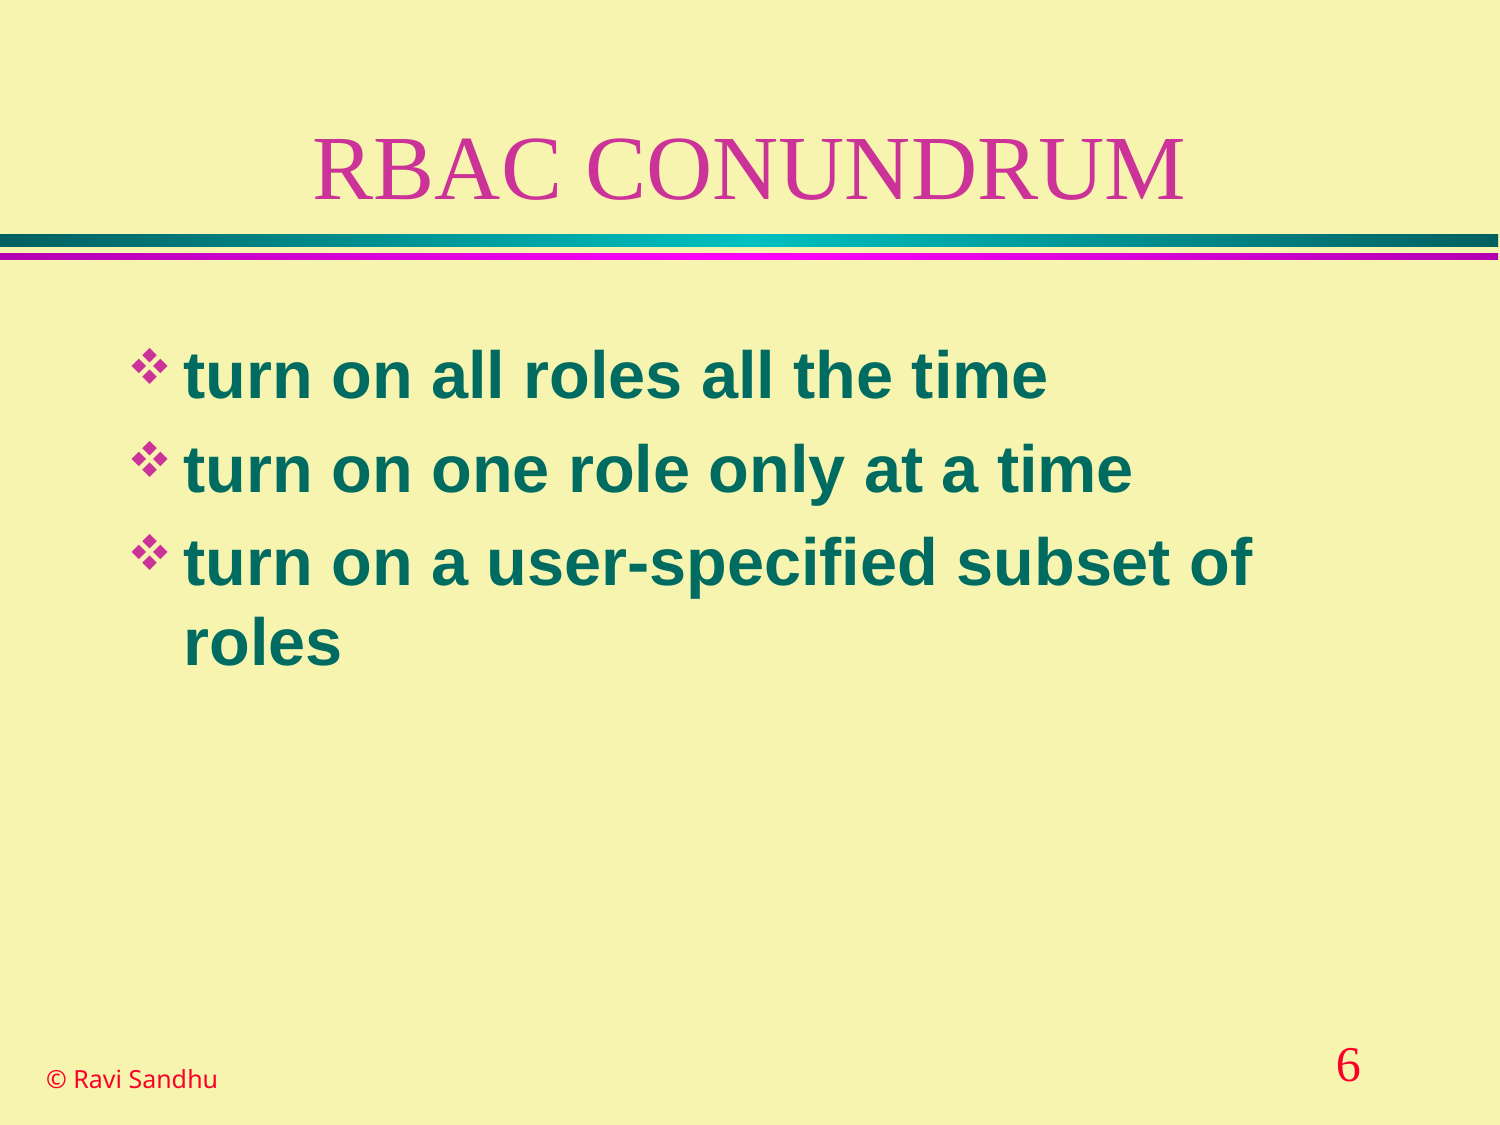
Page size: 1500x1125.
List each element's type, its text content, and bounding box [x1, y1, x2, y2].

list turn on all roles all the time turn on one role only at a time turn on a user-specified subset of roles [111, 324, 1388, 1001]
title RBAC CONUNDRUM [111, 36, 1388, 226]
